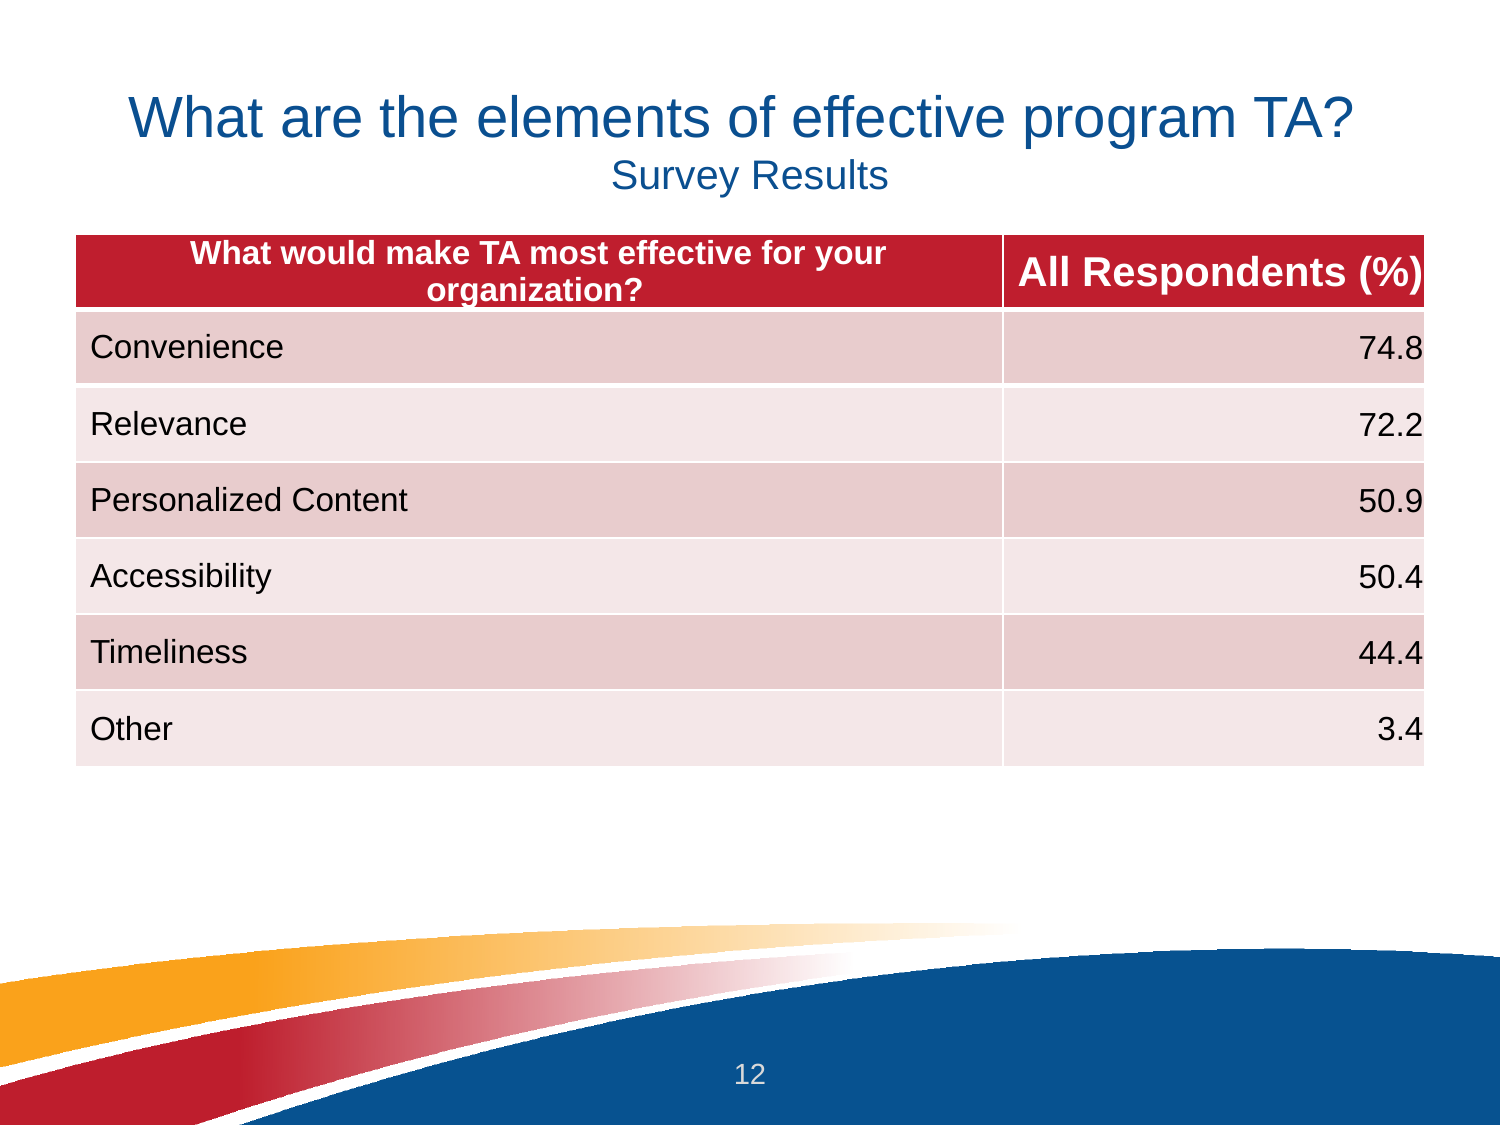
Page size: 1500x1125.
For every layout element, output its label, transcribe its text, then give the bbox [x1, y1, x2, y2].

table_header What would make TA most effective for your organization? [76, 235, 1002, 307]
table_cell 72.2 [1004, 388, 1424, 461]
table_cell 50.4 [1004, 539, 1424, 613]
table_cell Timeliness [76, 615, 1002, 689]
table_header All Respondents (%) [1004, 235, 1424, 307]
picture [0, 887, 1500, 1125]
table_cell 50.9 [1004, 463, 1424, 537]
slide_number 12 [575, 1042, 925, 1103]
title What are the elements of effective program TA? ​ Survey Results [75, 45, 1425, 230]
table_cell Relevance [76, 388, 1002, 461]
table_cell Other [76, 691, 1002, 766]
table_cell 3.4 [1004, 691, 1424, 766]
table_cell Convenience [76, 312, 1002, 383]
table_cell Personalized Content [76, 463, 1002, 537]
table_cell Accessibility [76, 539, 1002, 613]
table_cell 74.8 [1004, 312, 1424, 383]
table_cell 44.4 [1004, 615, 1424, 689]
